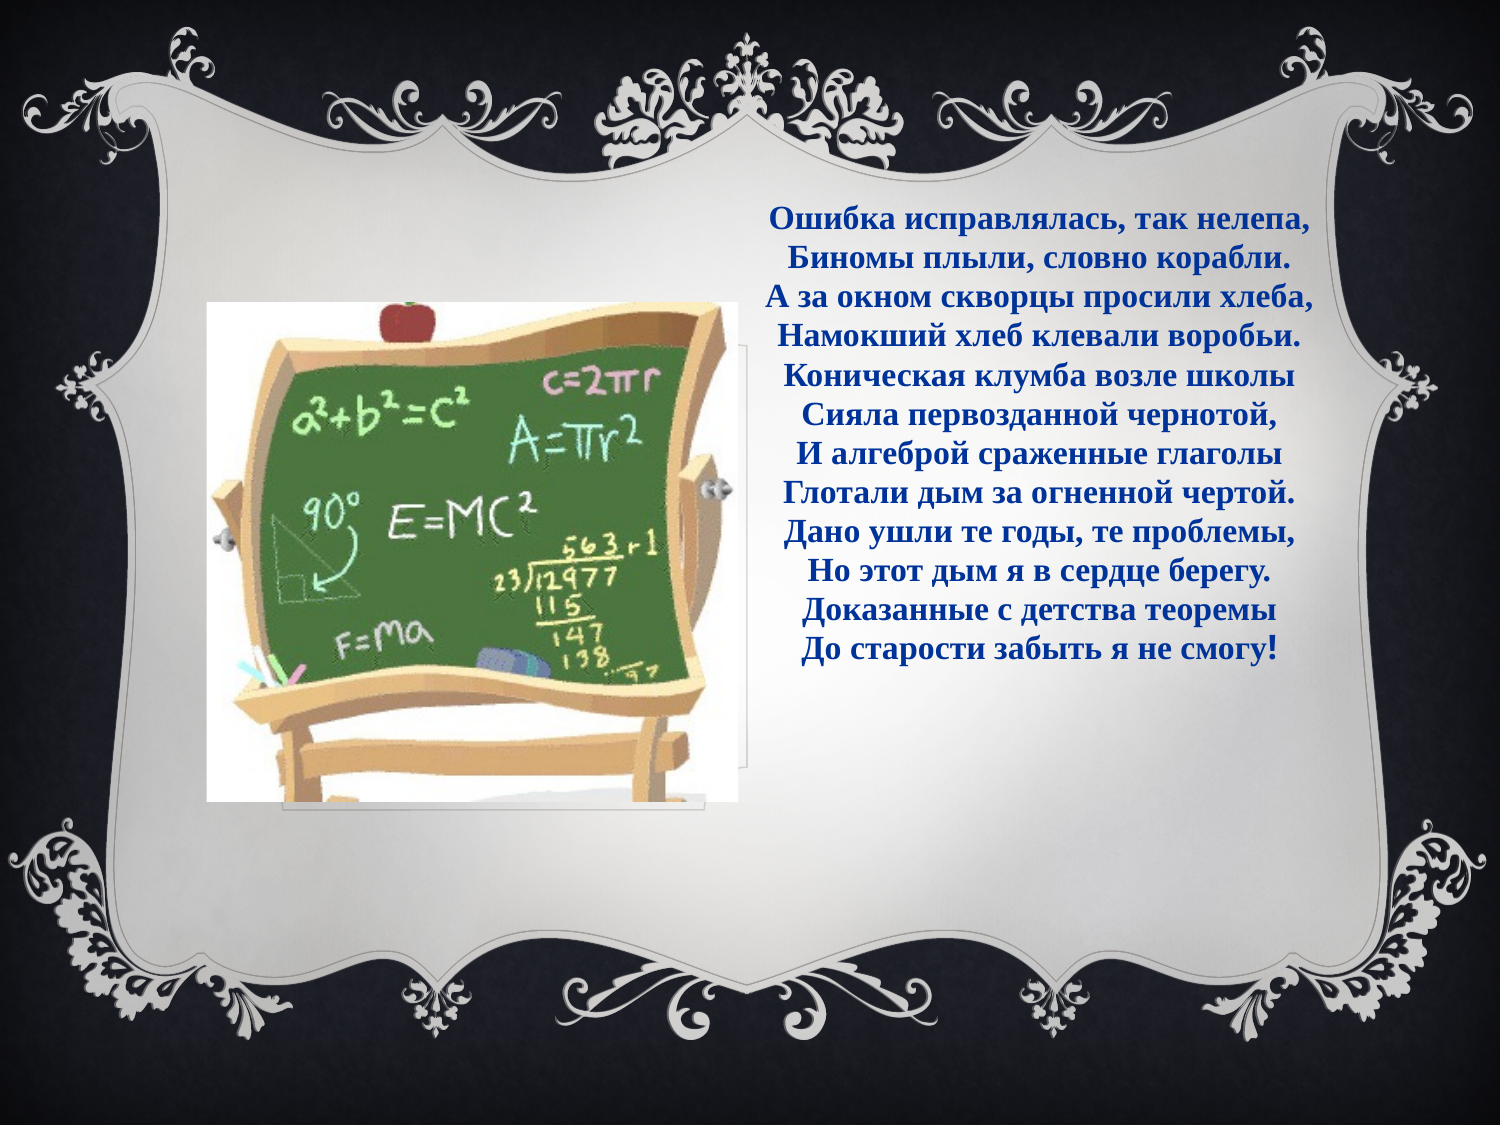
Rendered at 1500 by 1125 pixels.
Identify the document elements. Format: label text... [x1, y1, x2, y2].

picture [0, 0, 1500, 1125]
list Ошибка исправлялась, так нелепа, Биномы плыли, словно корабли. А за окном скворцы просили хлеба, Намокший хлеб клевали воробьи. Коническая клумба возле школы Сияла первозданной чернотой, И алгеброй сраженные глаголы Глотали дым за огненной чертой. Дано ушли те годы, те проблемы, Но этот дым я в сердце берегу. Доказанные с детства теоремы До старости забыть я не смогу! [750, 196, 1329, 846]
